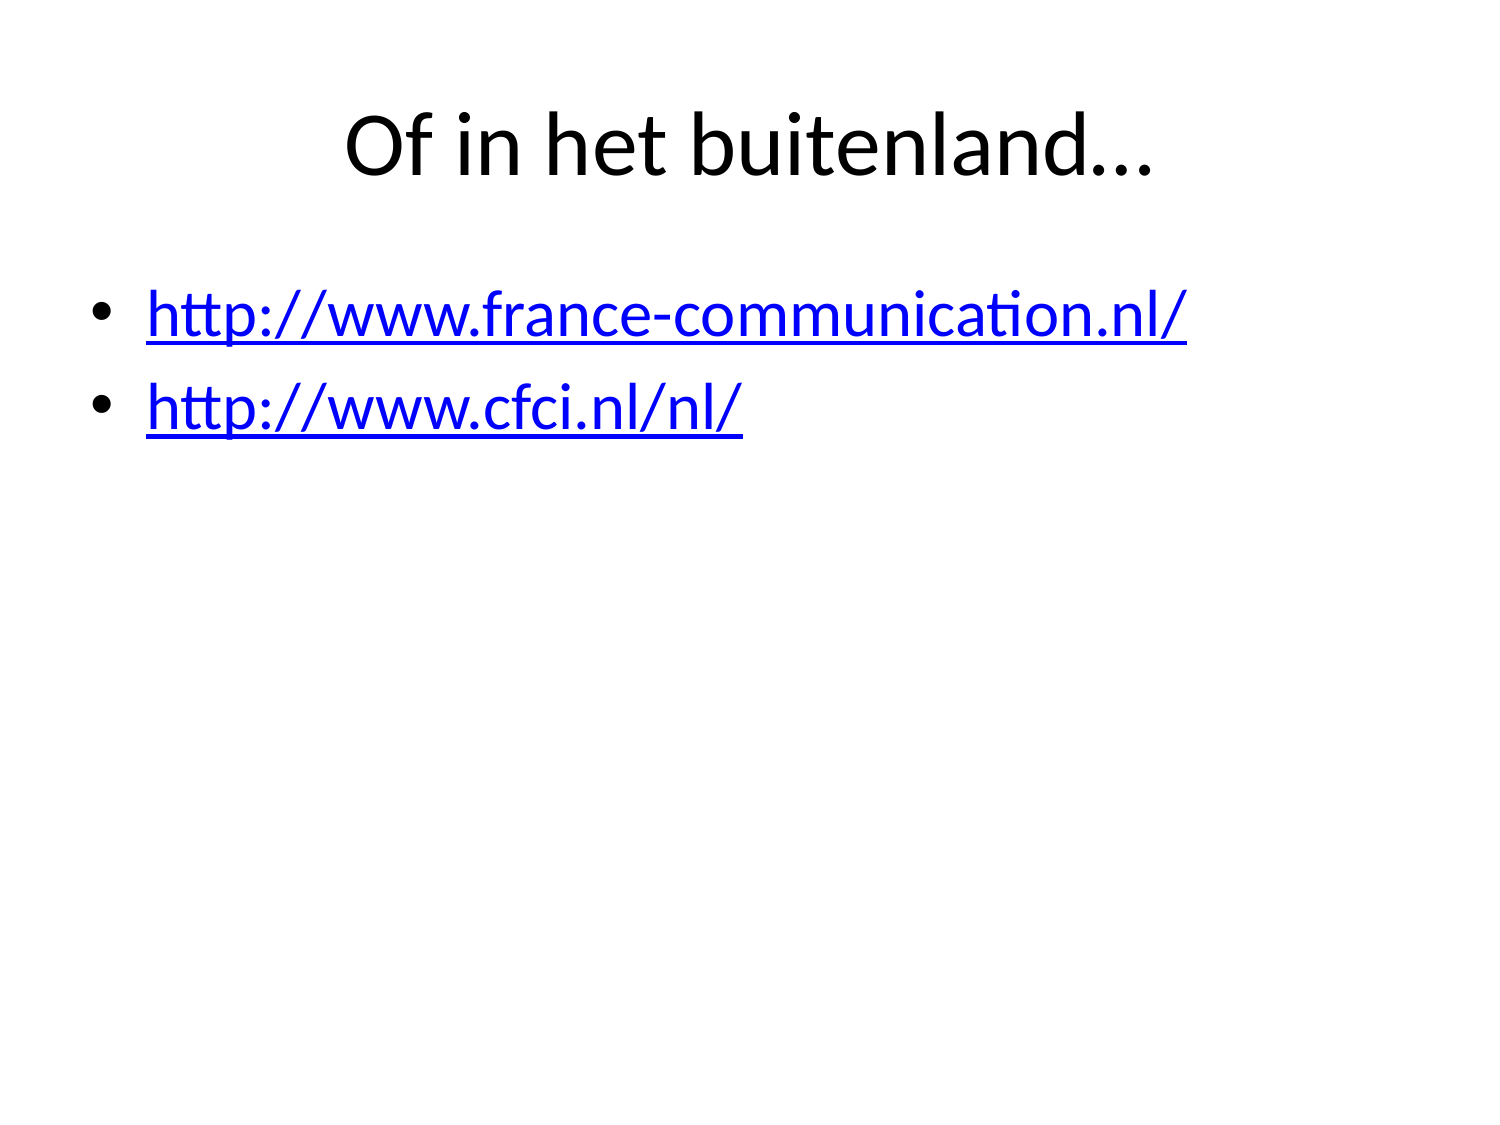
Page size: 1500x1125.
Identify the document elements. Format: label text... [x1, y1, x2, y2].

list http://www.france-communication.nl/ http://www.cfci.nl/nl/ [75, 262, 1425, 1005]
title Of in het buitenland… [75, 45, 1425, 233]
